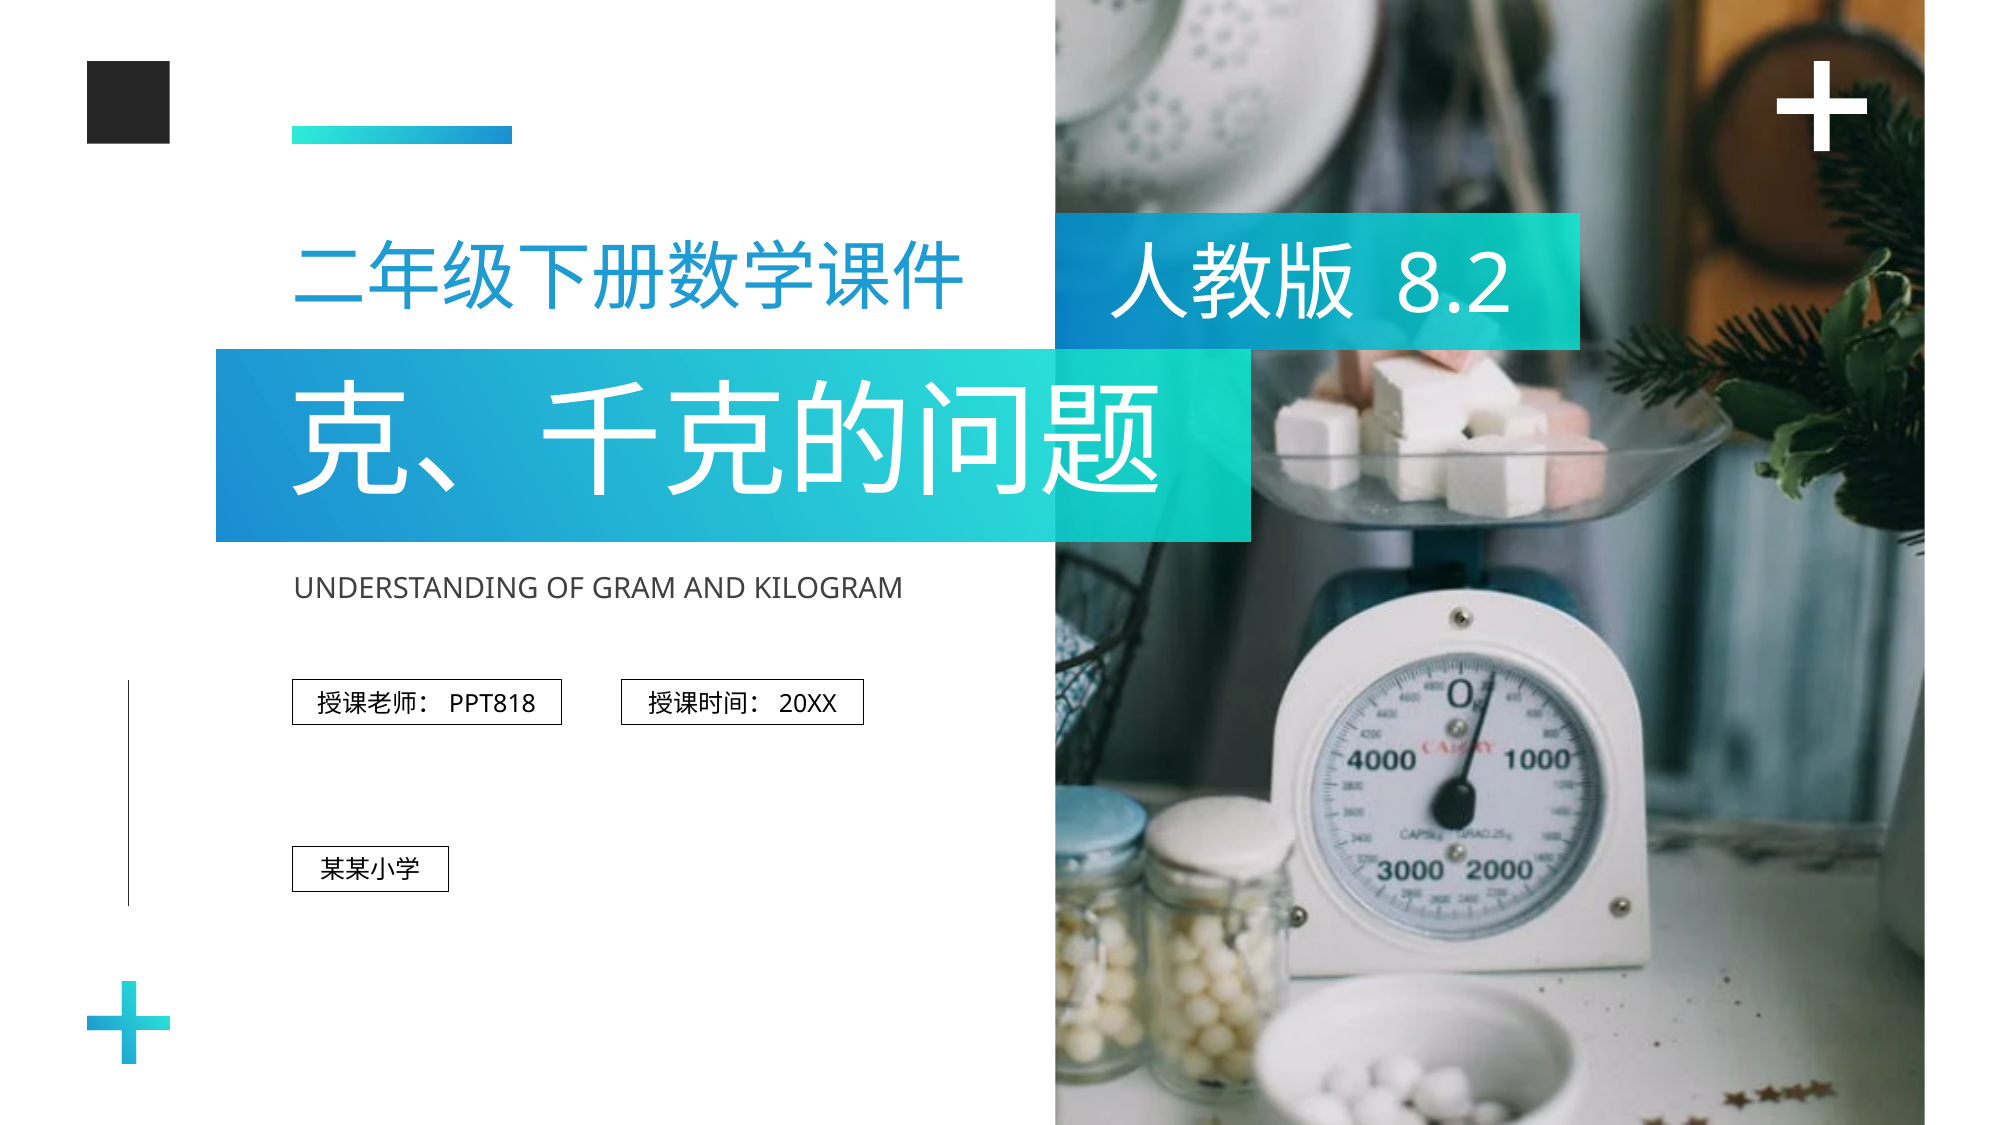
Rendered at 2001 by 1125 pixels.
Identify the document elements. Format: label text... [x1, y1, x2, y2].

text_box [292, 125, 512, 145]
text_box [86, 60, 171, 145]
text_box 克、千克的问题 [273, 353, 1055, 518]
text_box [216, 348, 1055, 543]
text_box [292, 679, 864, 892]
text_box [86, 980, 171, 1065]
text_box UNDERSTANDING OF GRAM AND KILOGRAM [278, 562, 1021, 613]
text_box 二年级下册数学课件 [276, 221, 1019, 327]
picture [1055, 0, 1925, 1125]
